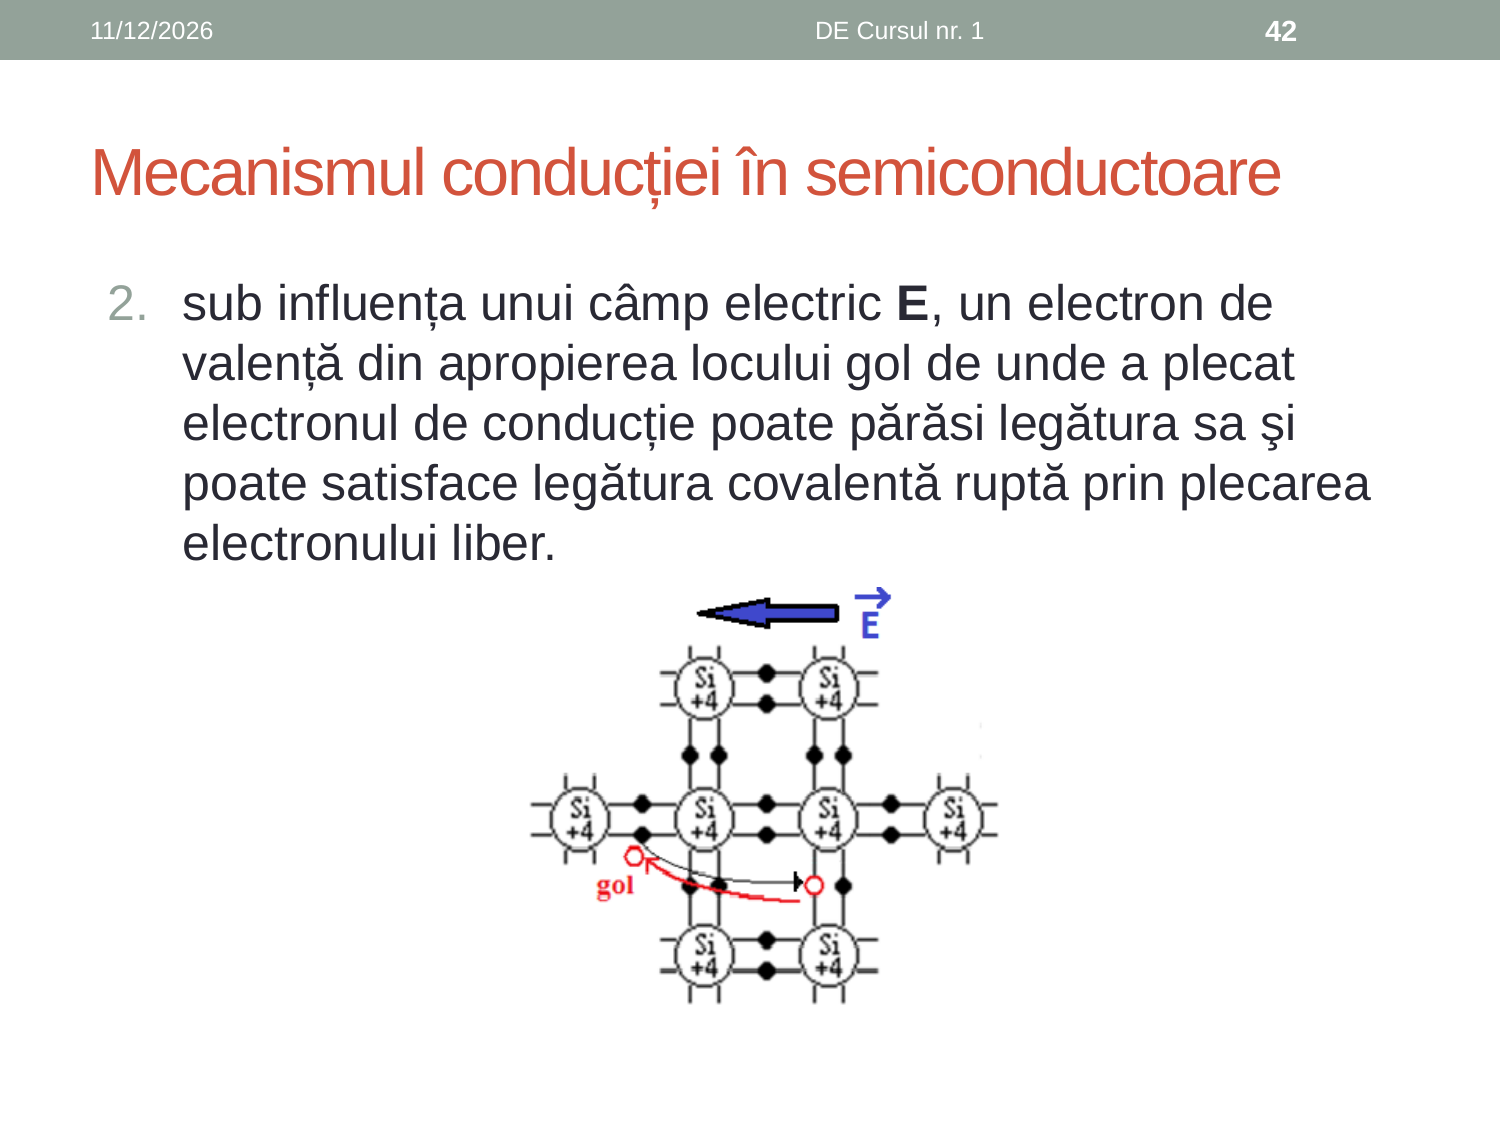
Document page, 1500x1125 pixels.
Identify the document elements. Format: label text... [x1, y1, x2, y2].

footer DE Cursul nr. 1 [562, 3, 1238, 57]
slide_number 42 [1250, 3, 1425, 57]
list sub influența unui câmp electric E, un electron de valență din apropierea locului gol de unde a plecat electronul de conducție poate părăsi legătura sa şi poate satisface legătura covalentă ruptă prin plecarea electronului liber. [75, 262, 1425, 1063]
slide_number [75, 3, 550, 57]
picture [524, 587, 1010, 1026]
title Mecanismul conducției în semiconductoare [75, 87, 1425, 250]
